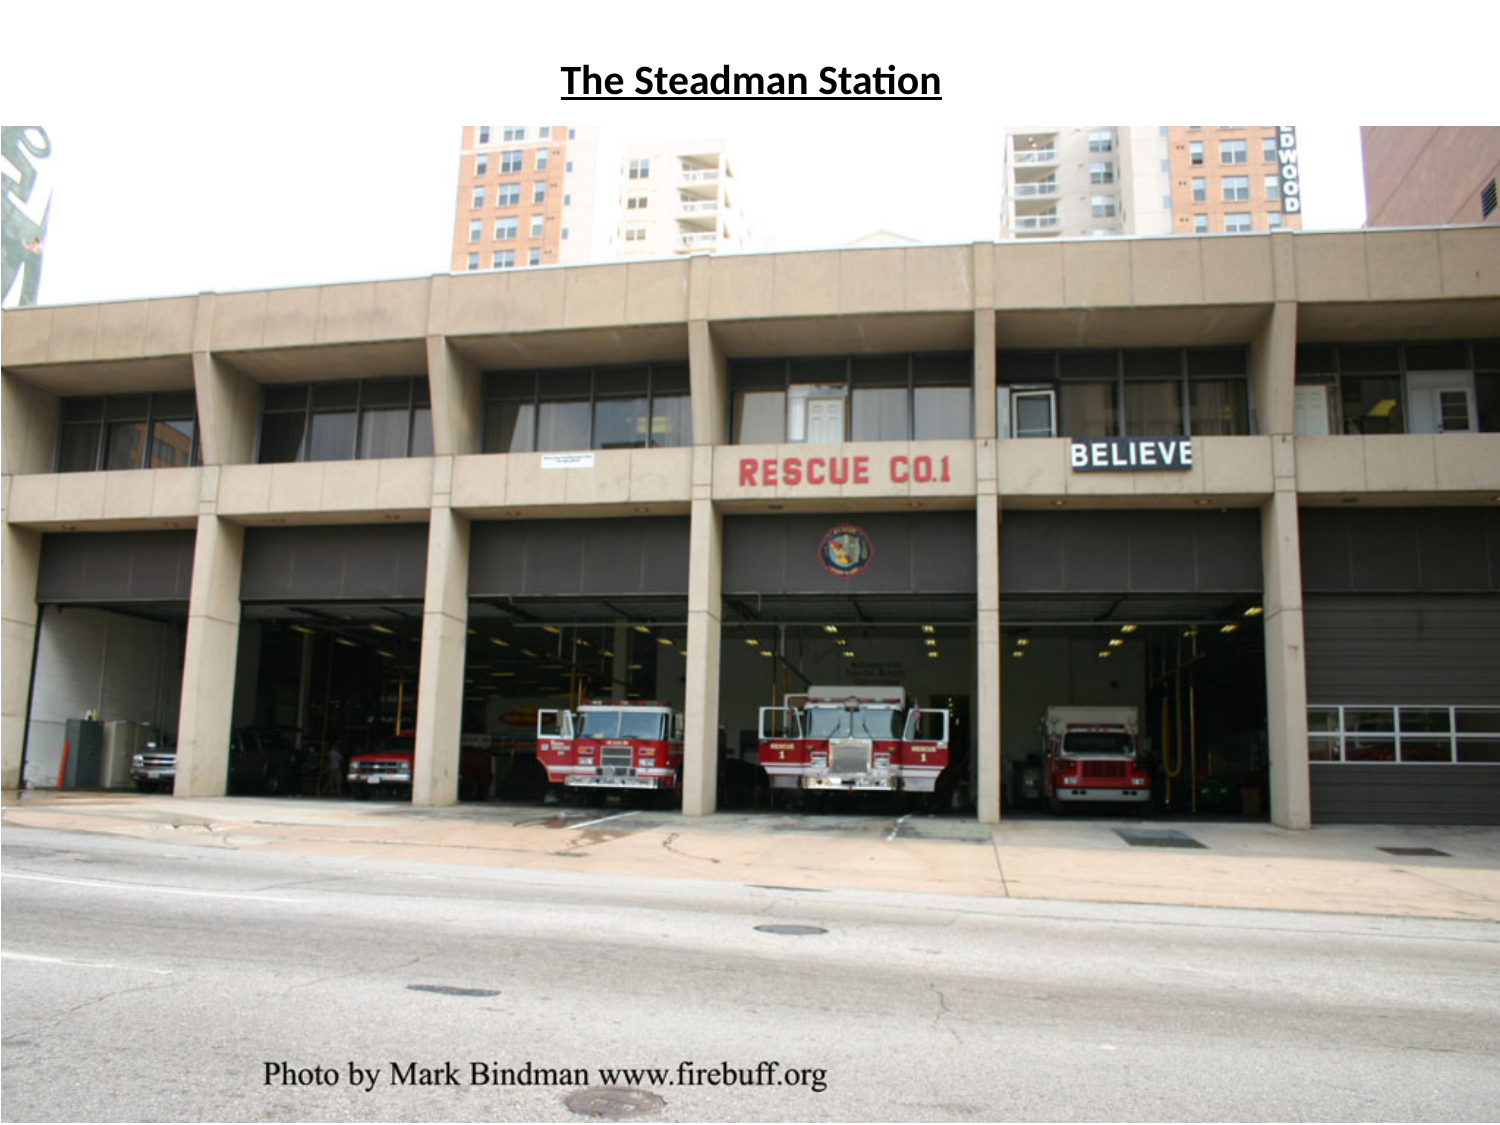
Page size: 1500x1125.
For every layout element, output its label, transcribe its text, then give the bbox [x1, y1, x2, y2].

title The Steadman Station [76, 5, 1427, 124]
picture [1, 125, 1500, 1123]
